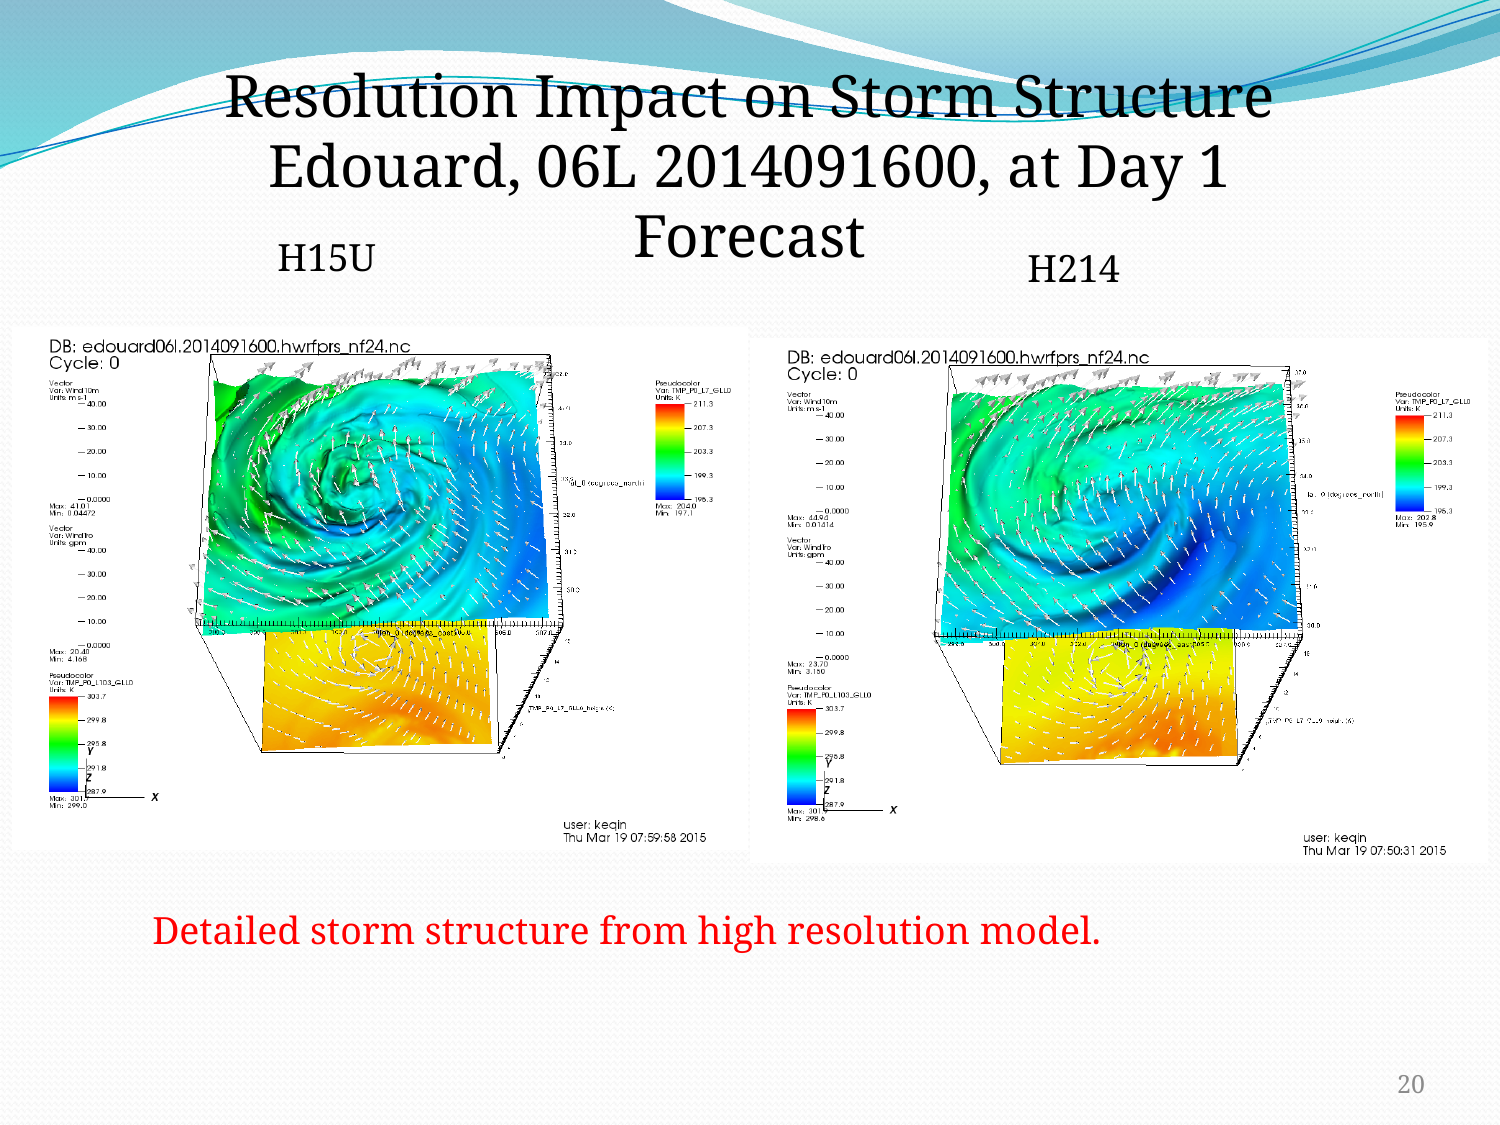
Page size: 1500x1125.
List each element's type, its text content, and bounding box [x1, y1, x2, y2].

text_box Detailed storm structure from high resolution model. [137, 899, 1313, 960]
text_box H15U [262, 226, 400, 287]
text_box Resolution Impact on Storm Structure Edouard, 06L 2014091600, at Day 1 Forecast [162, 51, 1338, 277]
text_box H214 [1012, 237, 1150, 298]
slide_number 20 [1299, 1042, 1425, 1103]
picture [12, 326, 1488, 863]
